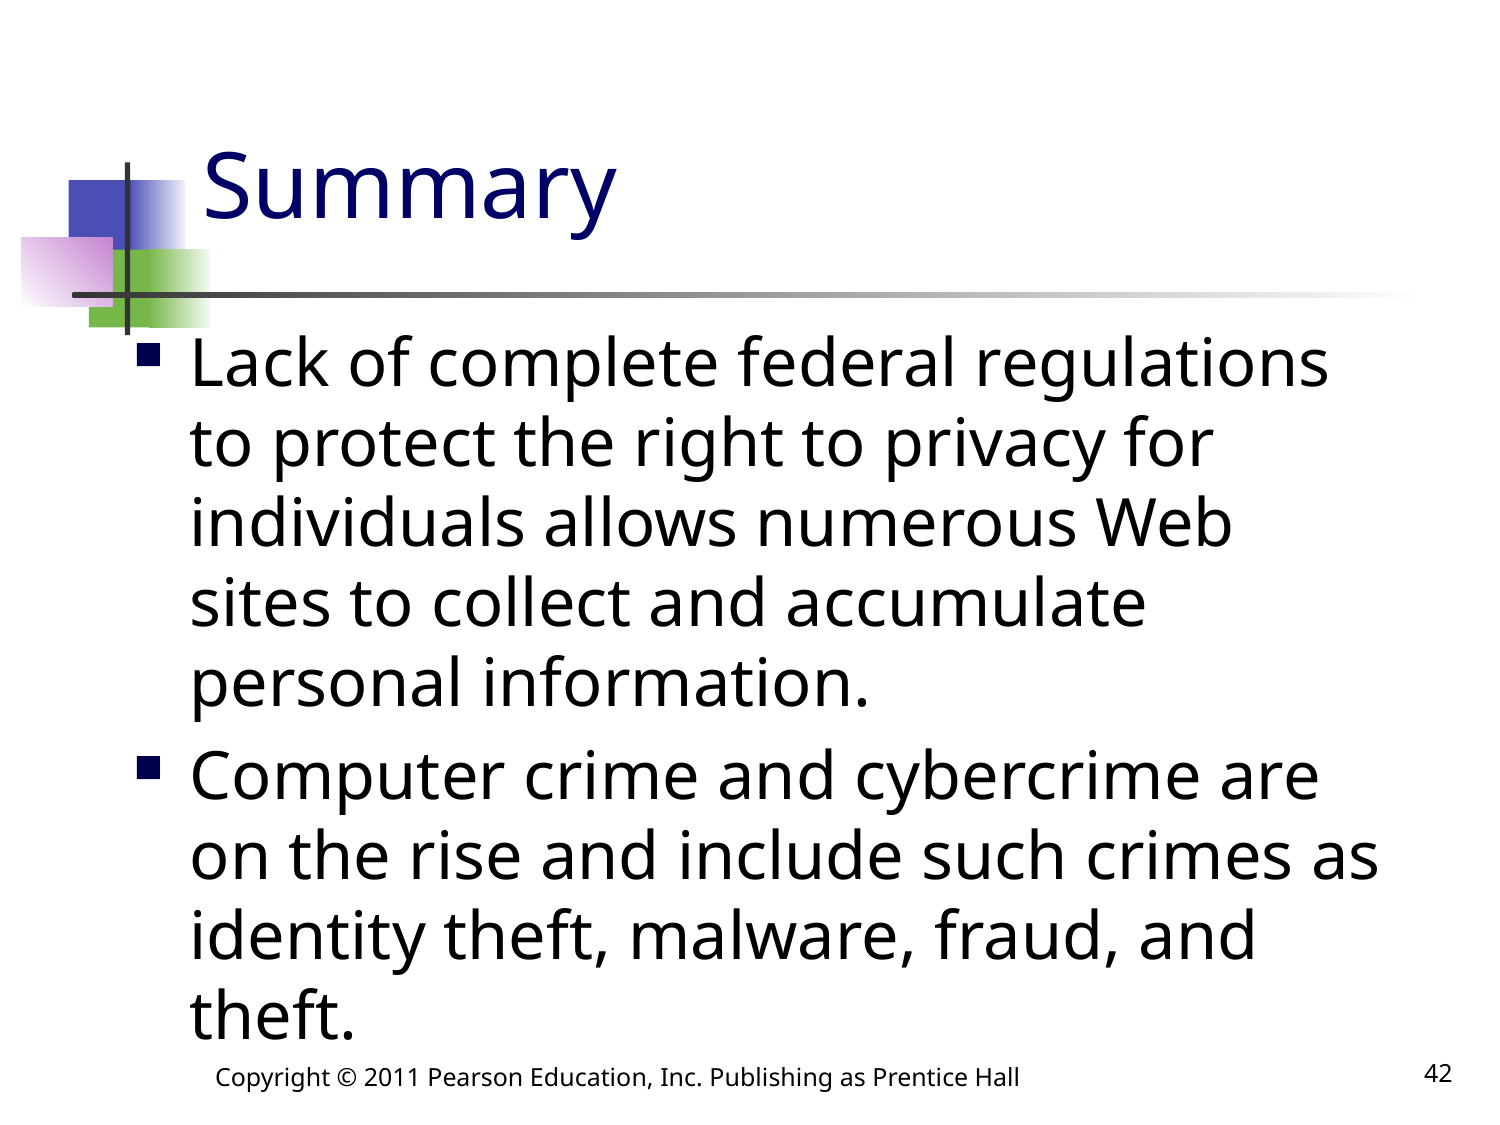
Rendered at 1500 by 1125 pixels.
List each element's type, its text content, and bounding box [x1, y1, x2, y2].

list Lack of complete federal regulations to protect the right to privacy for individuals allows numerous Web sites to collect and accumulate personal information. Computer crime and cybercrime are on the rise and include such crimes as identity theft, malware, fraud, and theft. [118, 312, 1401, 1063]
footer Copyright © 2011 Pearson Education, Inc. Publishing as Prentice Hall [199, 1023, 1076, 1100]
title Summary [187, 62, 1467, 303]
slide_number 42 [1154, 1023, 1468, 1100]
